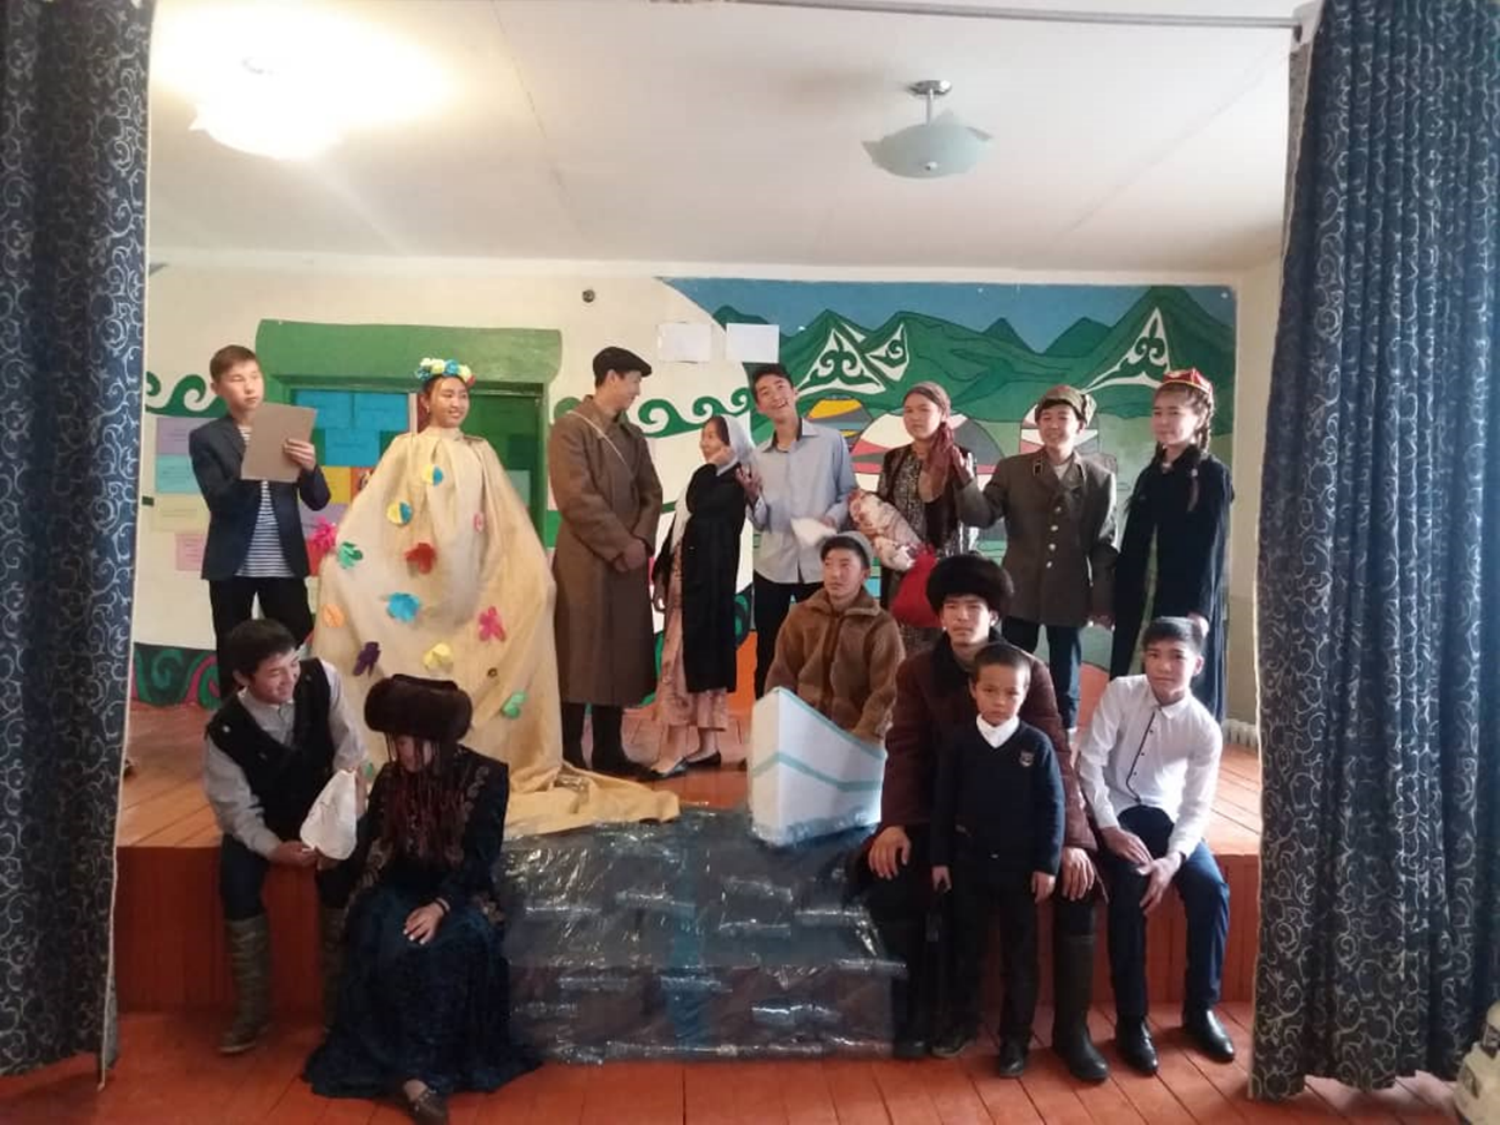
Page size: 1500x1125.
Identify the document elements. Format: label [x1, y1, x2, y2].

list [0, 0, 1500, 1125]
